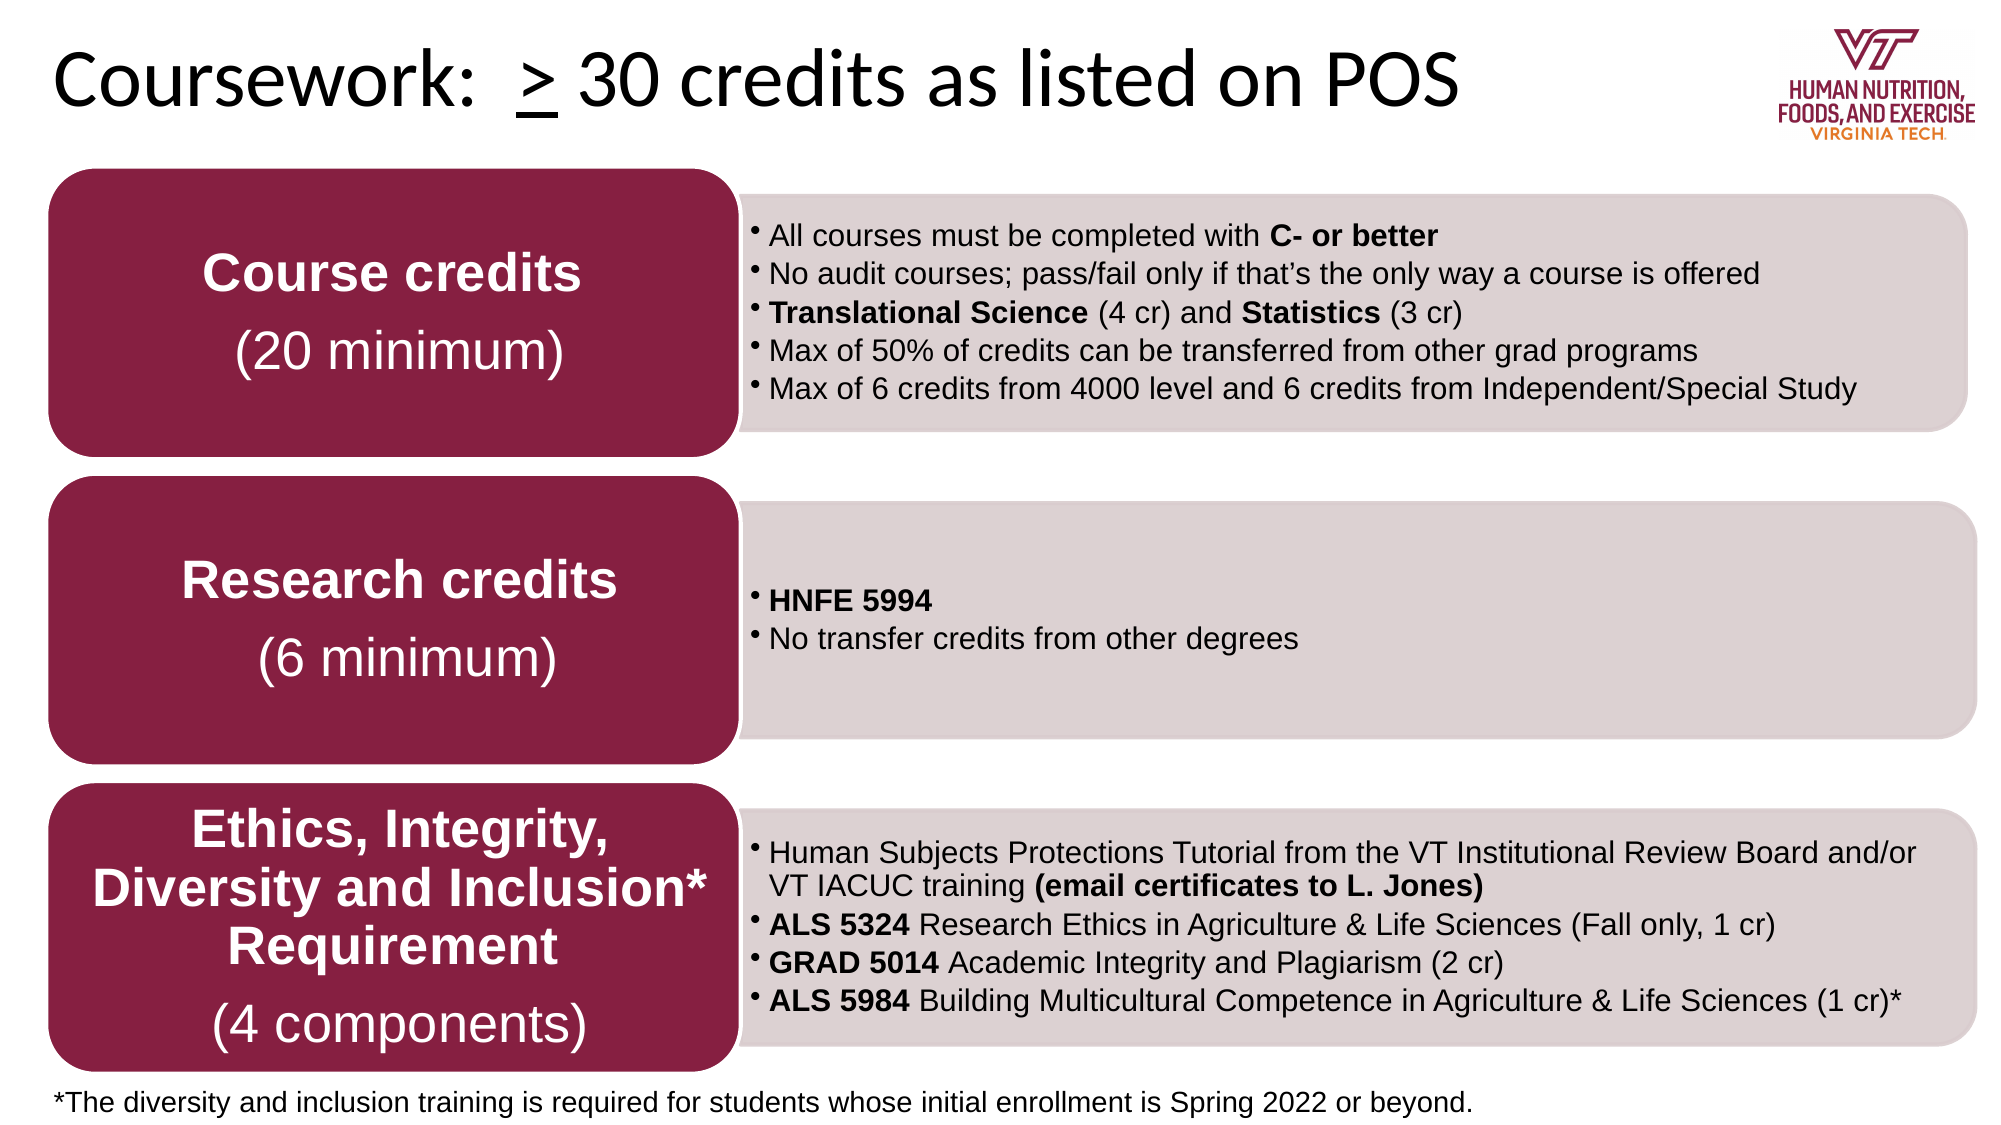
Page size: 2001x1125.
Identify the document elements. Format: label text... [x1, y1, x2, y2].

text_box Coursework: > 30 credits as listed on POS [46, 16, 1944, 132]
picture [1779, 29, 1976, 140]
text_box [45, 165, 1976, 1075]
text_box *The diversity and inclusion training is required for students whose initial enrollment is Spring 2022 or beyond. [46, 1075, 1586, 1125]
